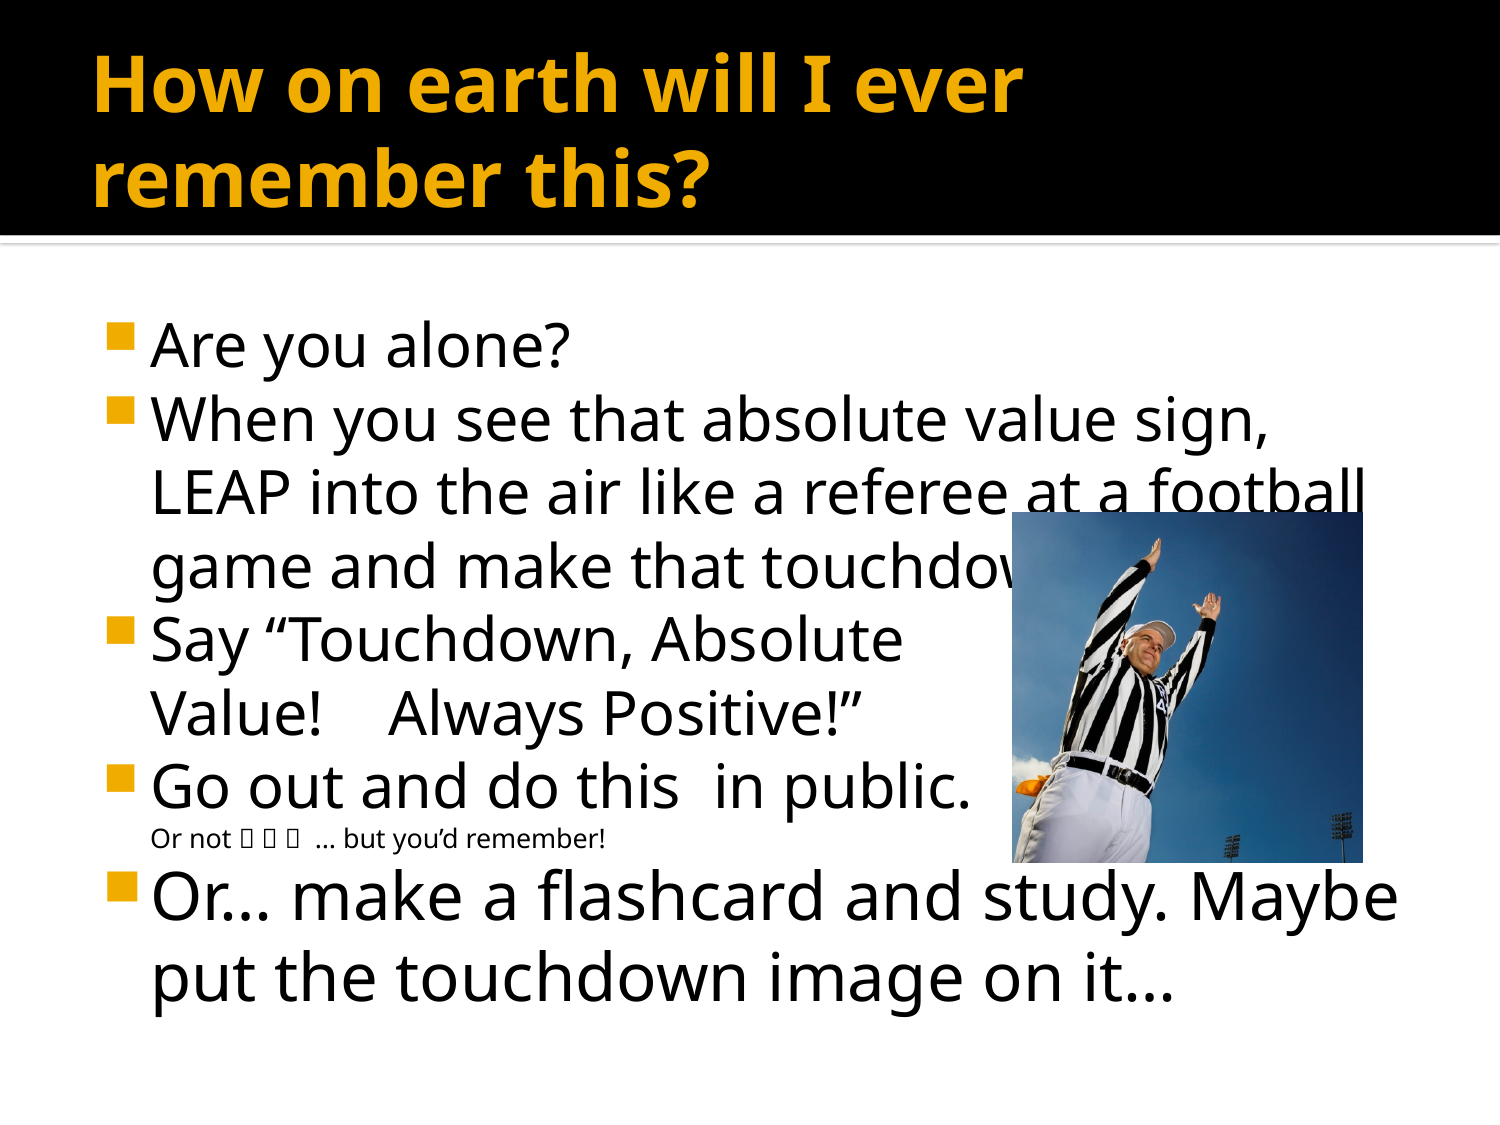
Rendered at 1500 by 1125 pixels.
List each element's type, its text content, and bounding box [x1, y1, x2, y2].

list Are you alone? When you see that absolute value sign, LEAP into the air like a referee at a football game and make that touchdown sign Say “Touchdown, Absolute Value! Always Positive!” Go out and do this in public. Or not    … but you’d remember! Or… make a flashcard and study. Maybe put the touchdown image on it… [75, 291, 1425, 1050]
title How on earth will I ever remember this? [75, 25, 1425, 231]
picture [1012, 512, 1363, 863]
